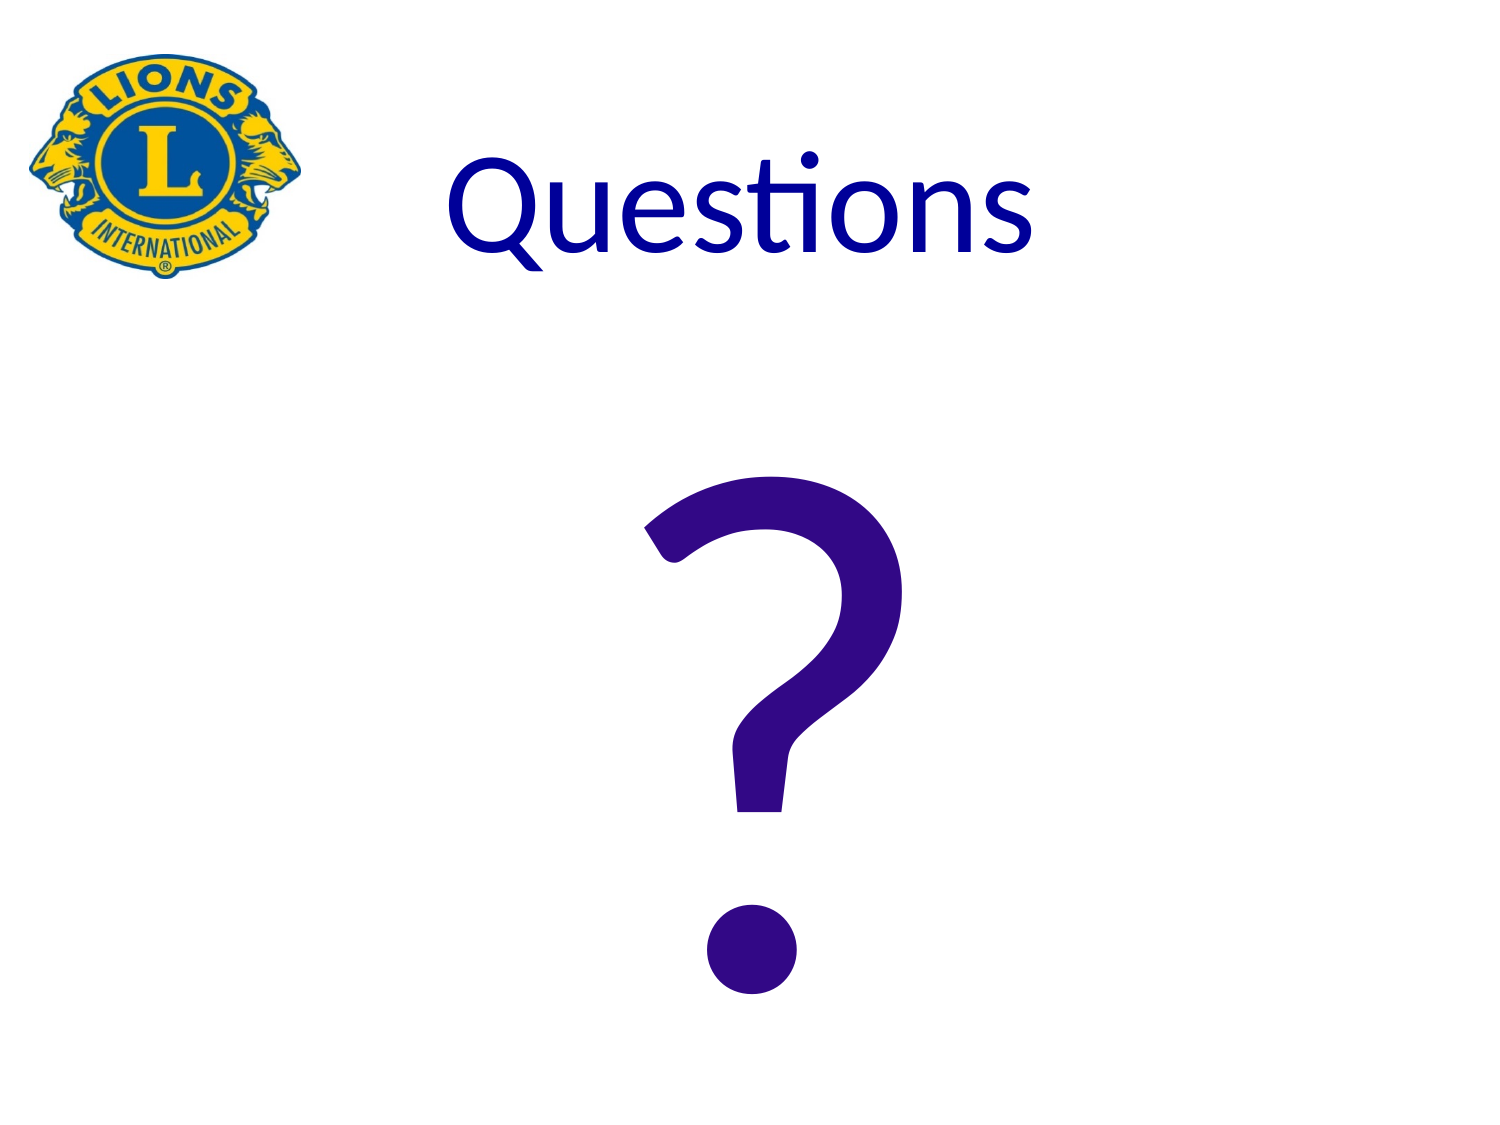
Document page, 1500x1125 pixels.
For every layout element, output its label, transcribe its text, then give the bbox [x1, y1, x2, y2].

title Questions [395, 73, 1388, 231]
subtitle ? [64, 231, 1483, 929]
picture [29, 54, 301, 280]
